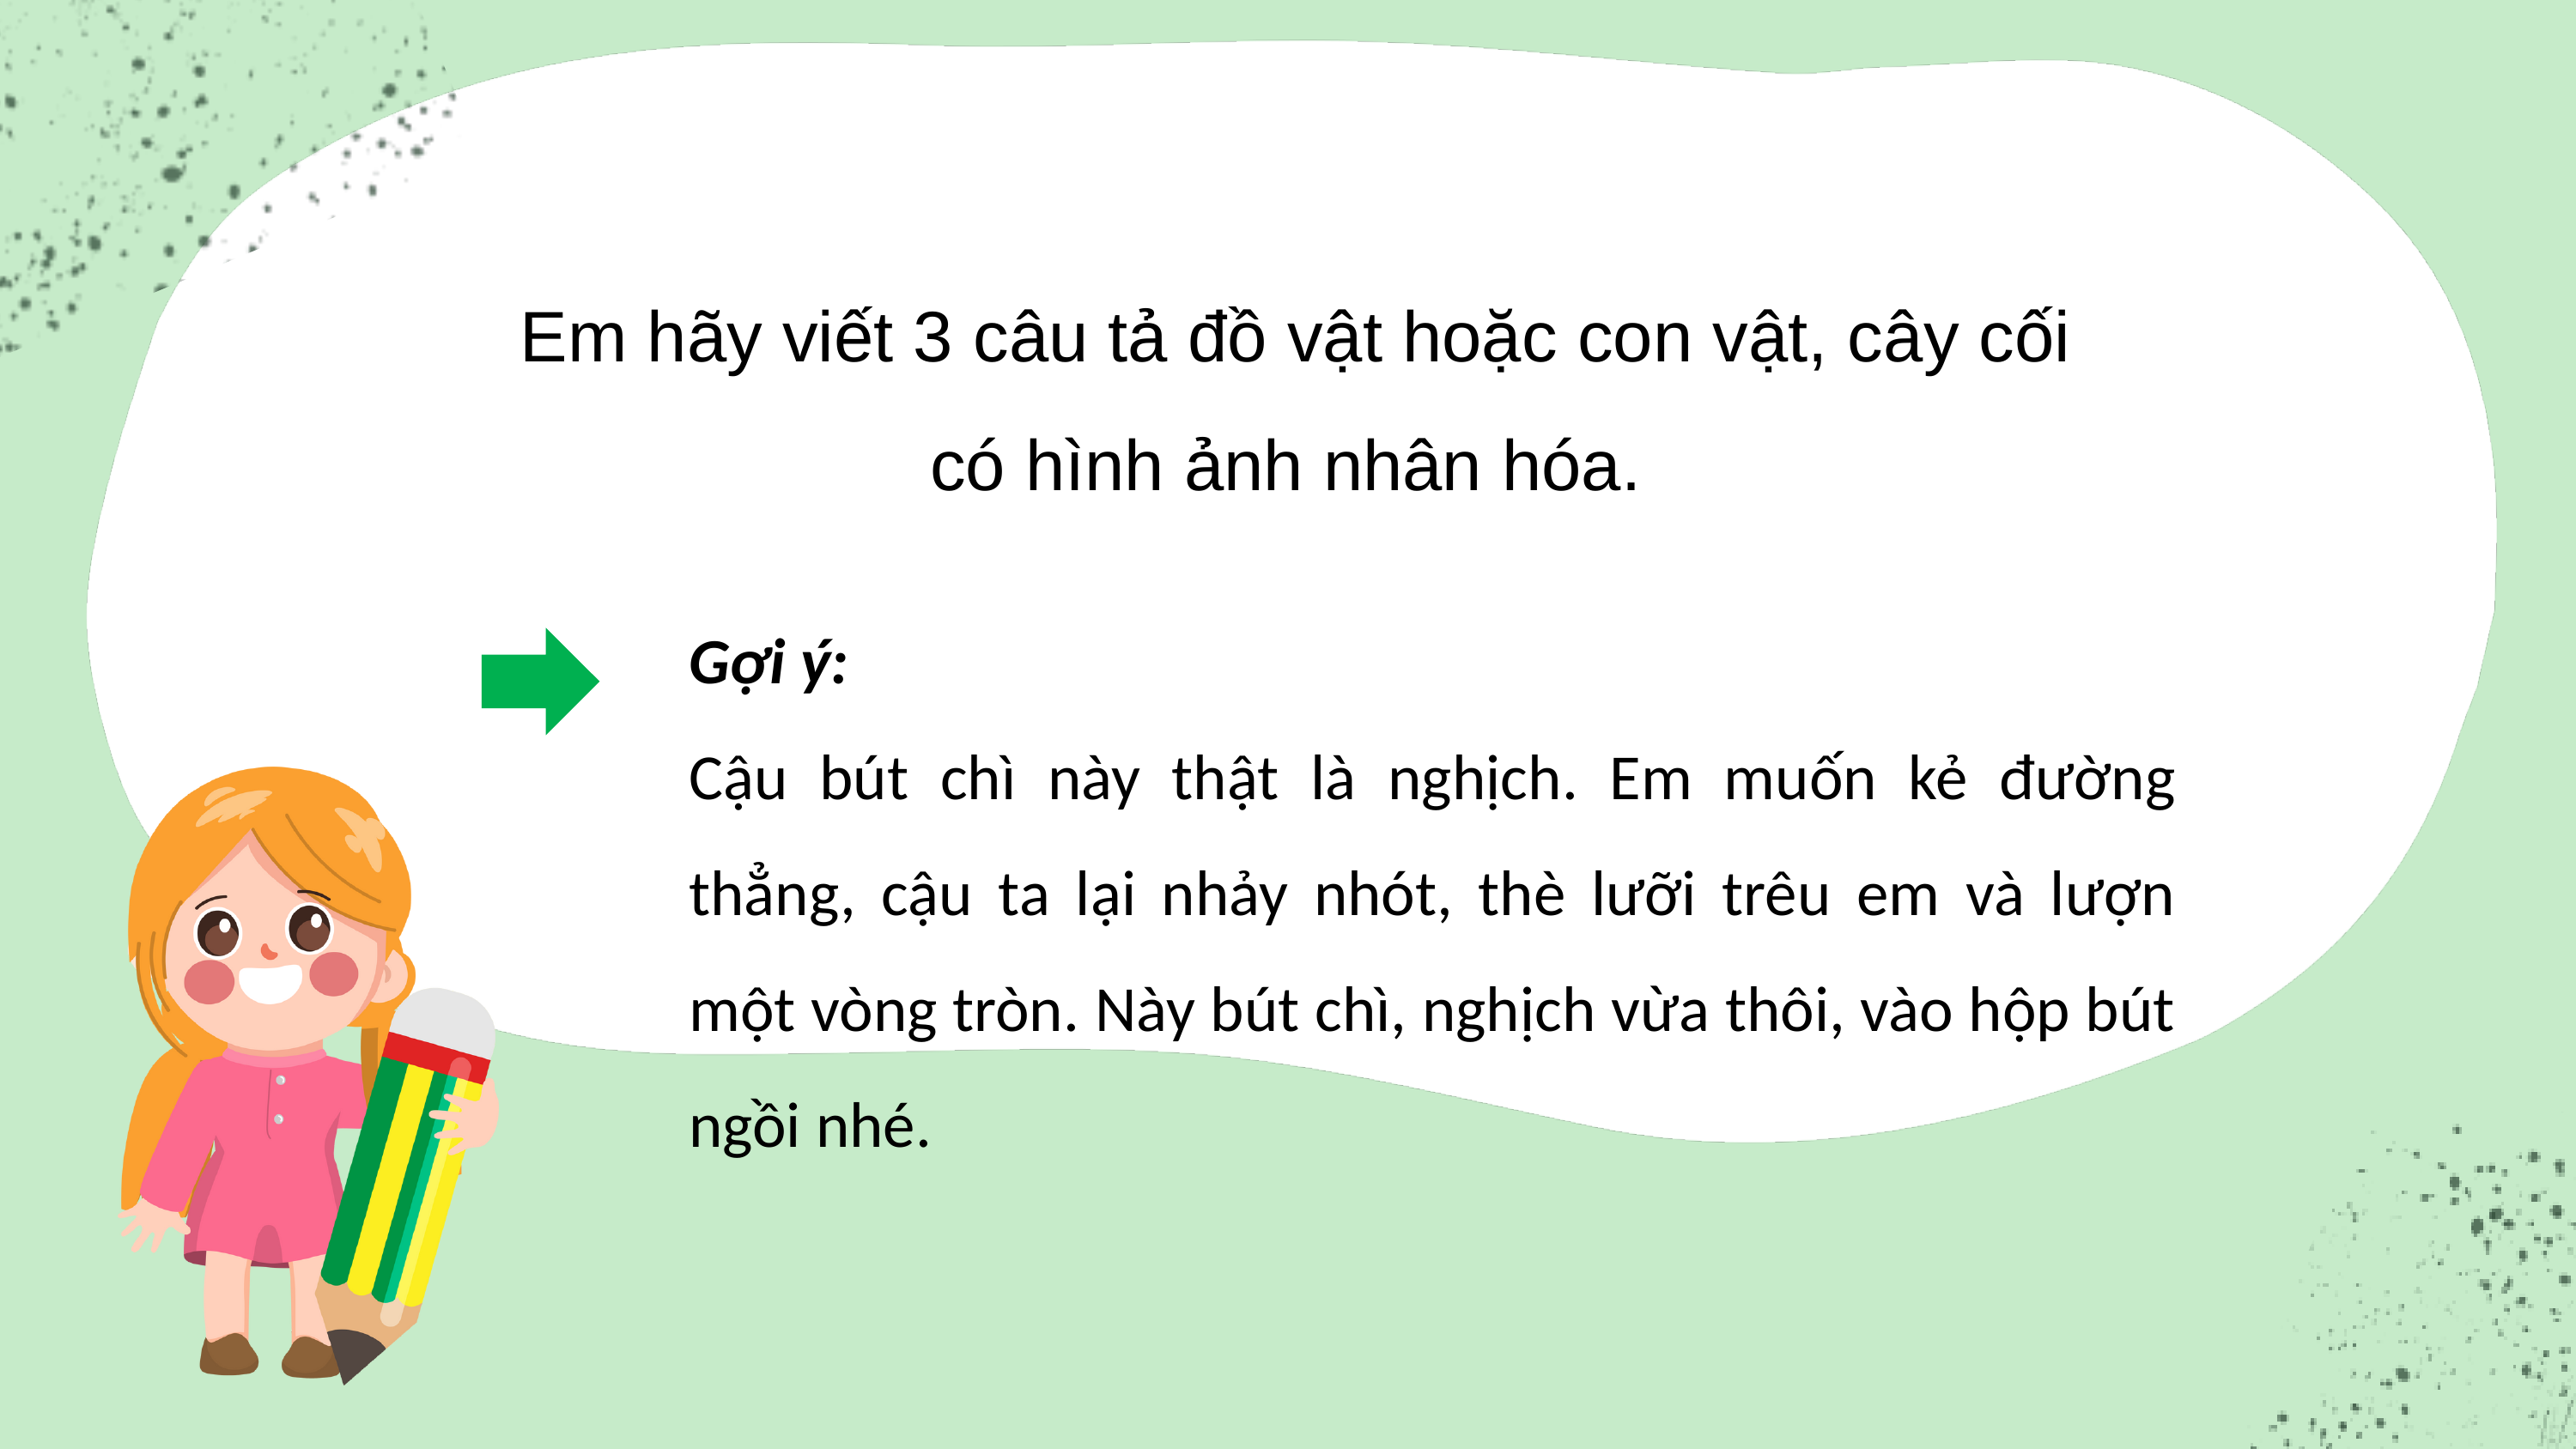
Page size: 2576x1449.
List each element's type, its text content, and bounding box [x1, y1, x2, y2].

text_box Em hãy viết 3 câu tả đồ vật hoặc con vật, cây cối có hình ảnh nhân hóa. [507, 241, 2085, 512]
text_box [479, 626, 602, 737]
text_box [2226, 1042, 2576, 1449]
text_box [0, 0, 482, 357]
text_box Gợi ý: Cậu bút chì này thật là nghịch. Em muốn kẻ đường thẳng, cậu ta lại nhảy nhót, thè lưỡi trêu em và lượn một vòng tròn. Này bút chì, nghịch vừa thôi, vào hộp bút ngồi nhé. [676, 573, 2190, 1167]
text_box [85, 37, 2506, 1168]
picture [118, 767, 499, 1385]
